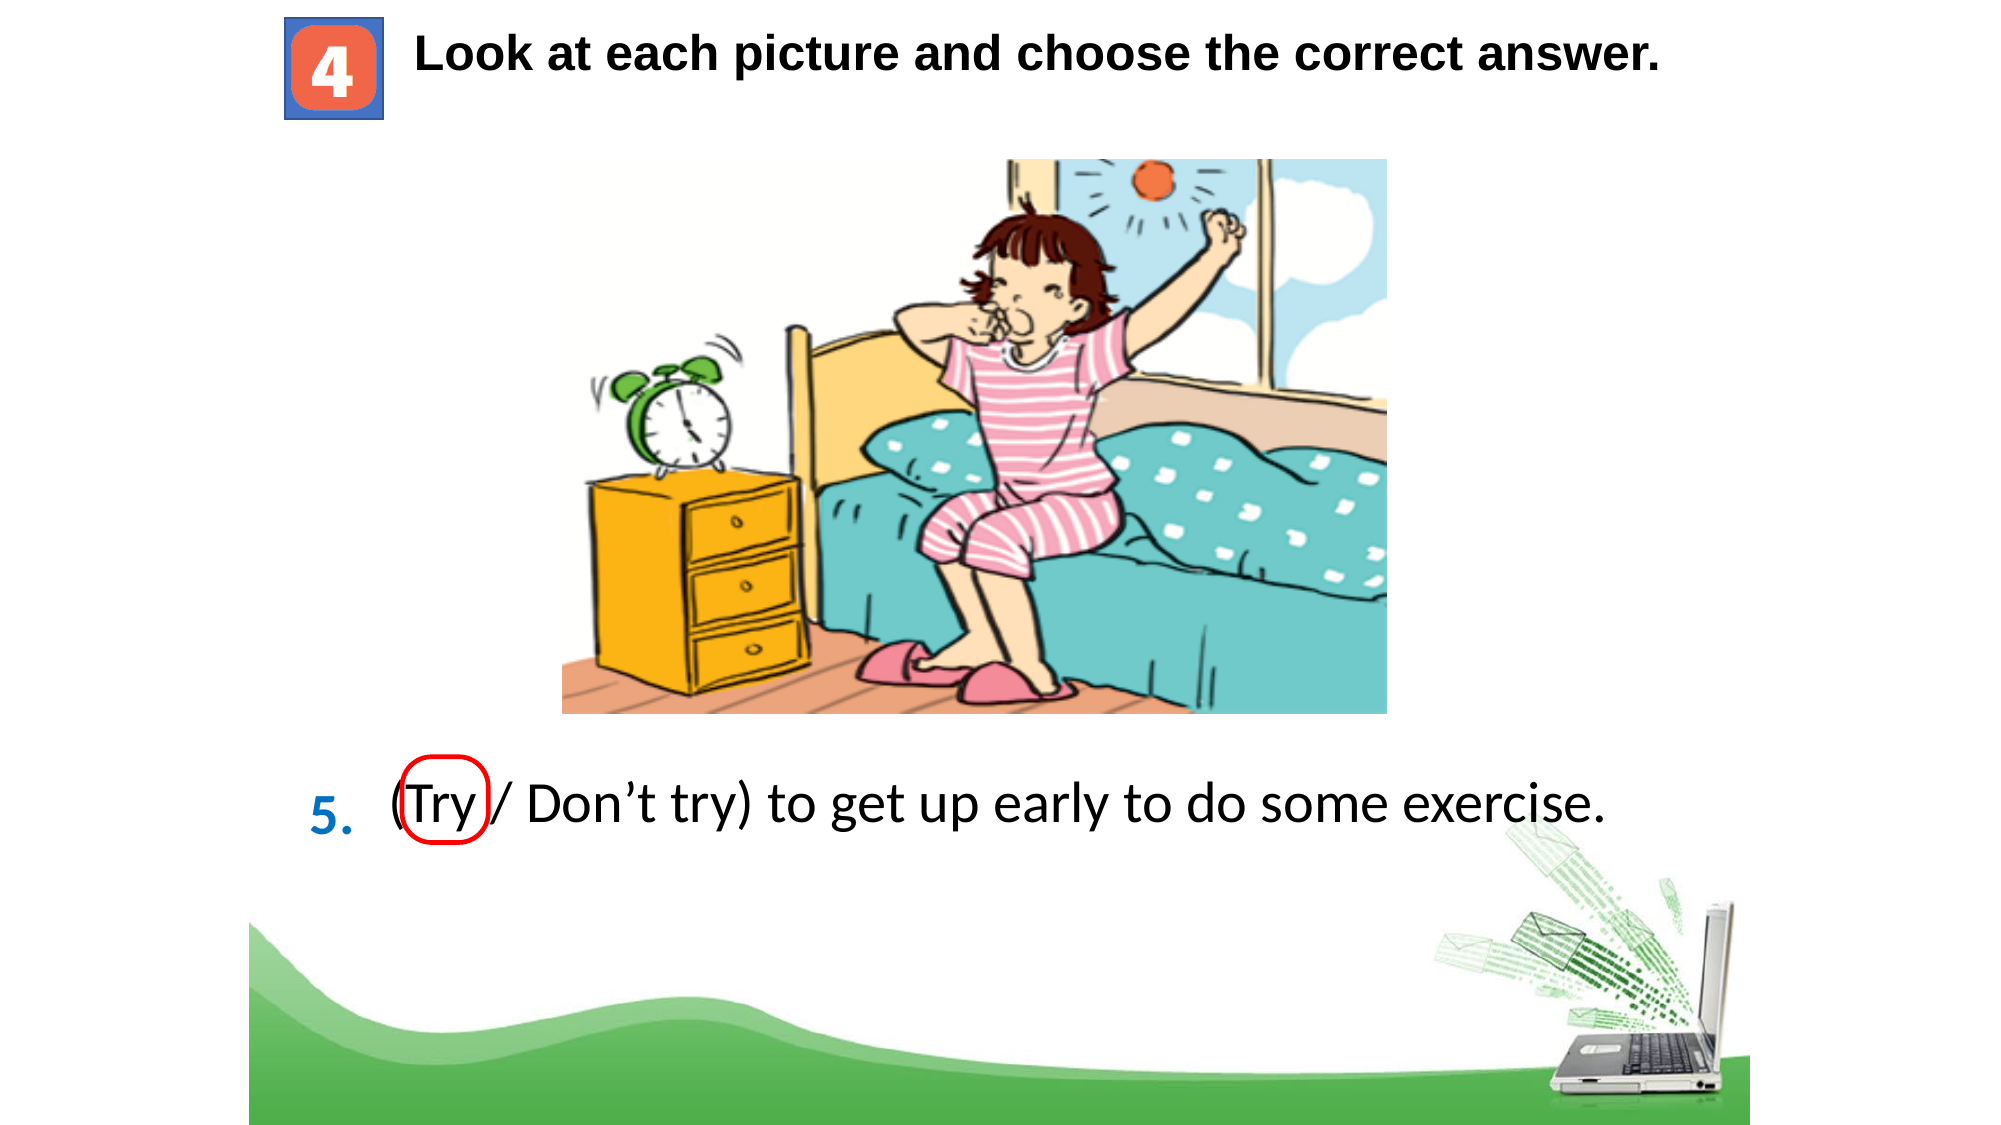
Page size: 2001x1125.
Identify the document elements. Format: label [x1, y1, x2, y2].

text_box [295, 756, 1650, 855]
picture [249, 0, 1750, 1125]
